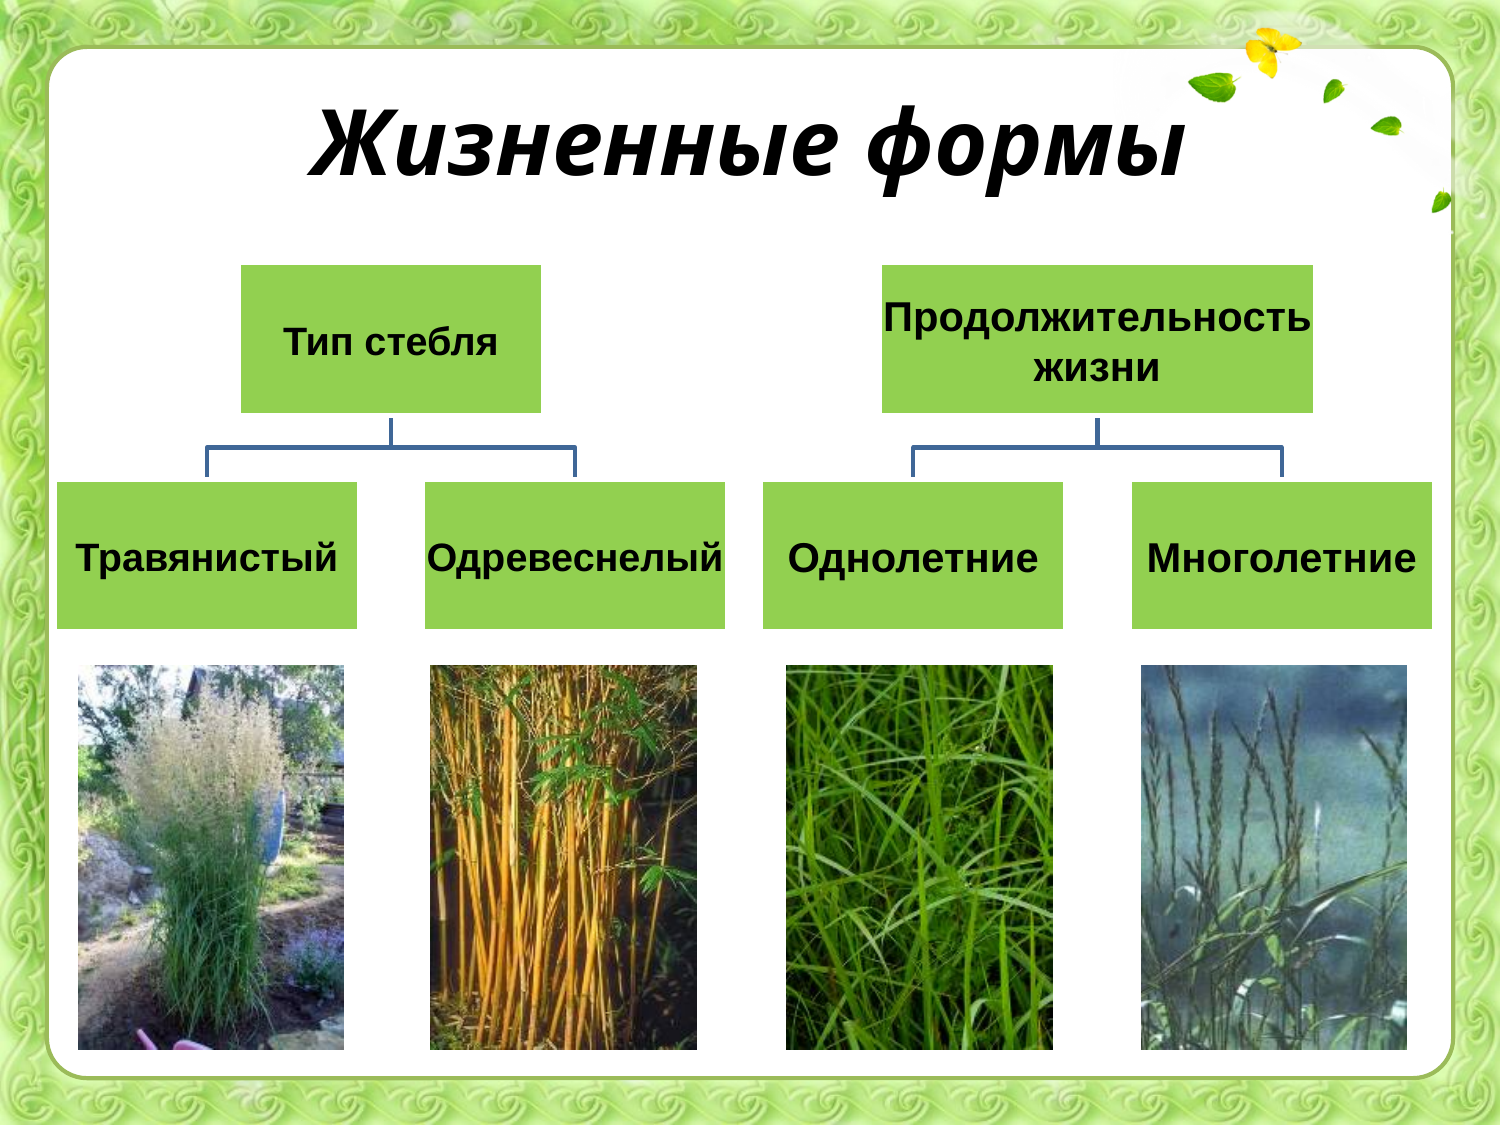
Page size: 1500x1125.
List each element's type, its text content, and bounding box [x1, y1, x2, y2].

title Жизненные формы [75, 45, 1425, 233]
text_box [760, 258, 1435, 637]
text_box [54, 258, 728, 637]
picture [0, 0, 1500, 1125]
